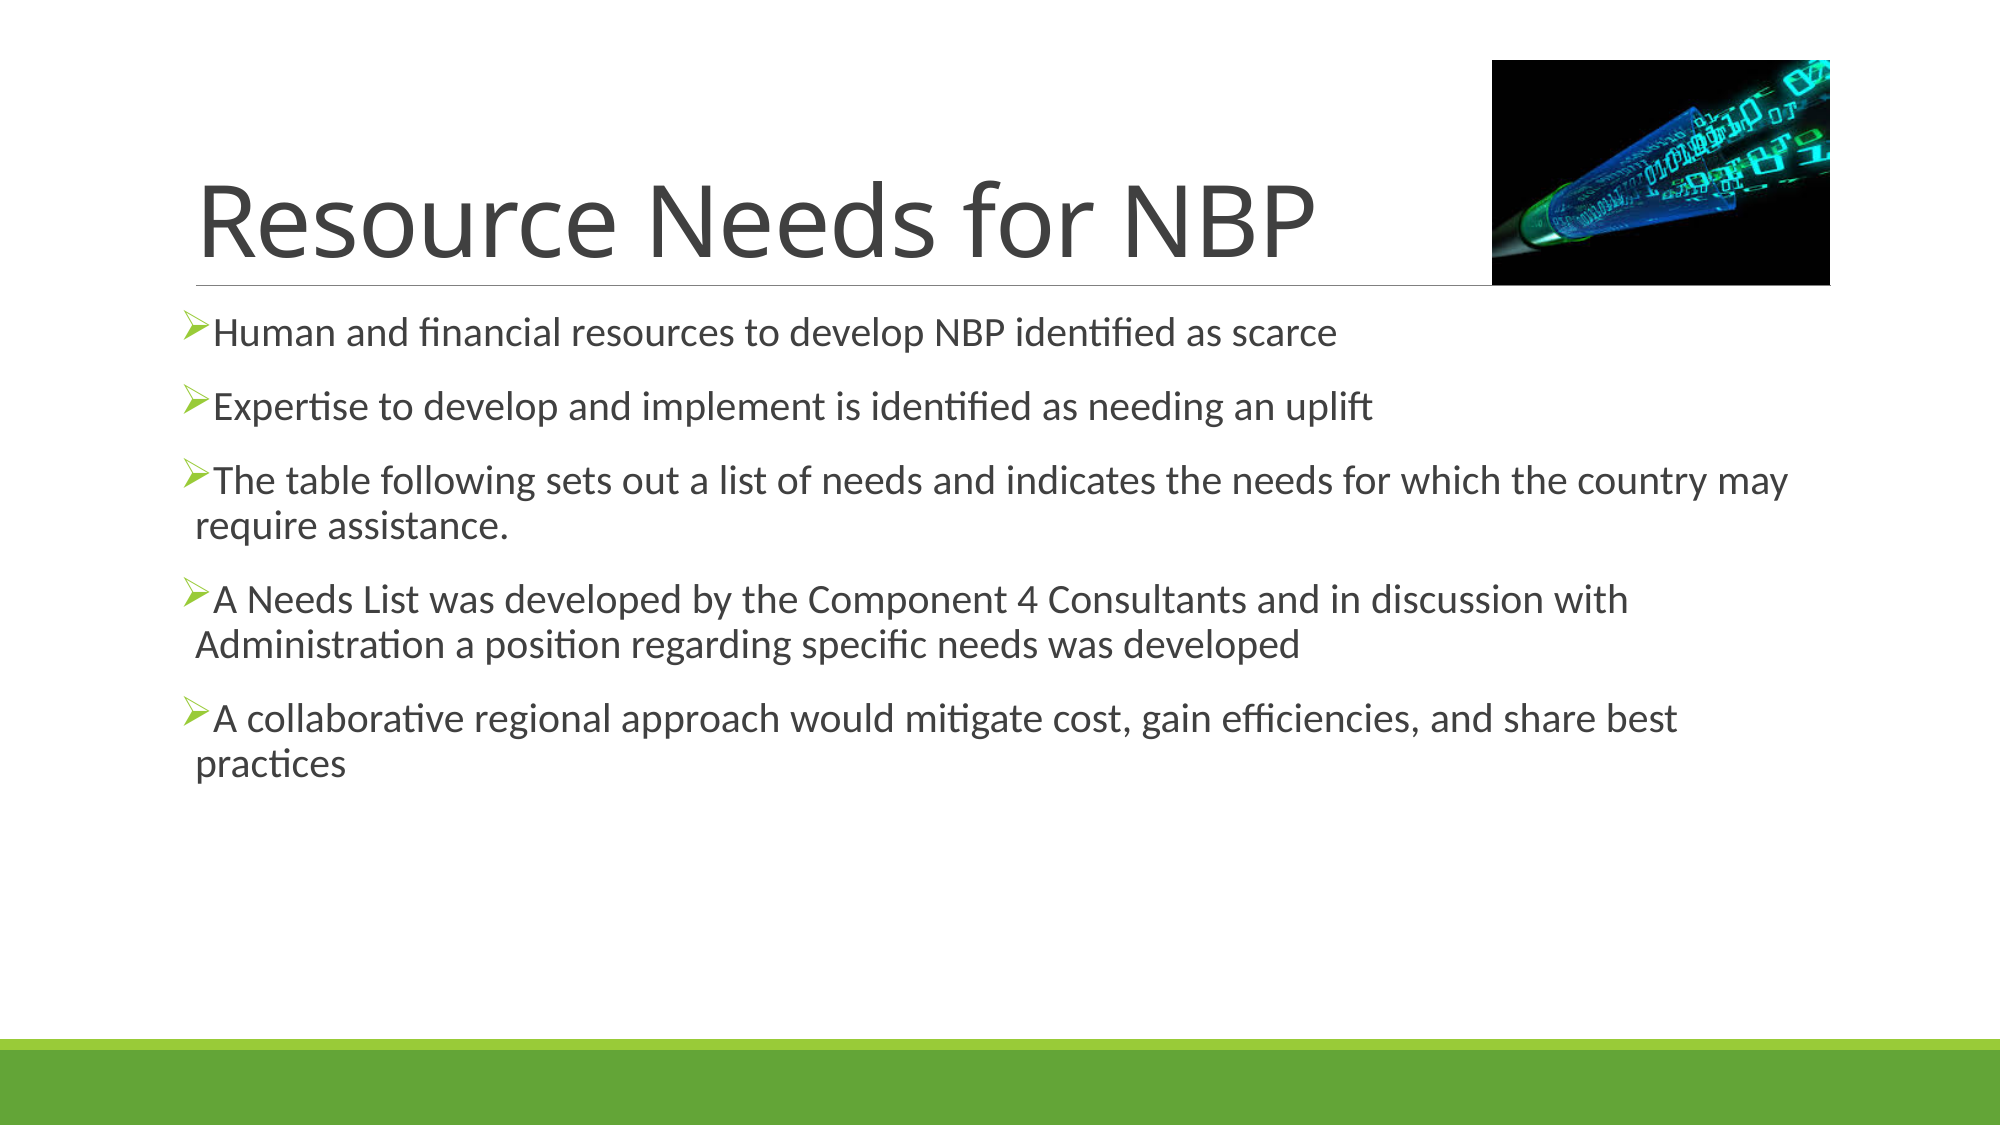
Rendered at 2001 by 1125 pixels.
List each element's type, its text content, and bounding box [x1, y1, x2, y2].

title Resource Needs for NBP [180, 47, 1830, 285]
list Human and financial resources to develop NBP identified as scarce Expertise to develop and implement is identified as needing an uplift The table following sets out a list of needs and indicates the needs for which the country may require assistance. A Needs List was developed by the Component 4 Consultants and in discussion with Administration a position regarding specific needs was developed A collaborative regional approach would mitigate cost, gain efficiencies, and share best practices [180, 302, 1830, 963]
